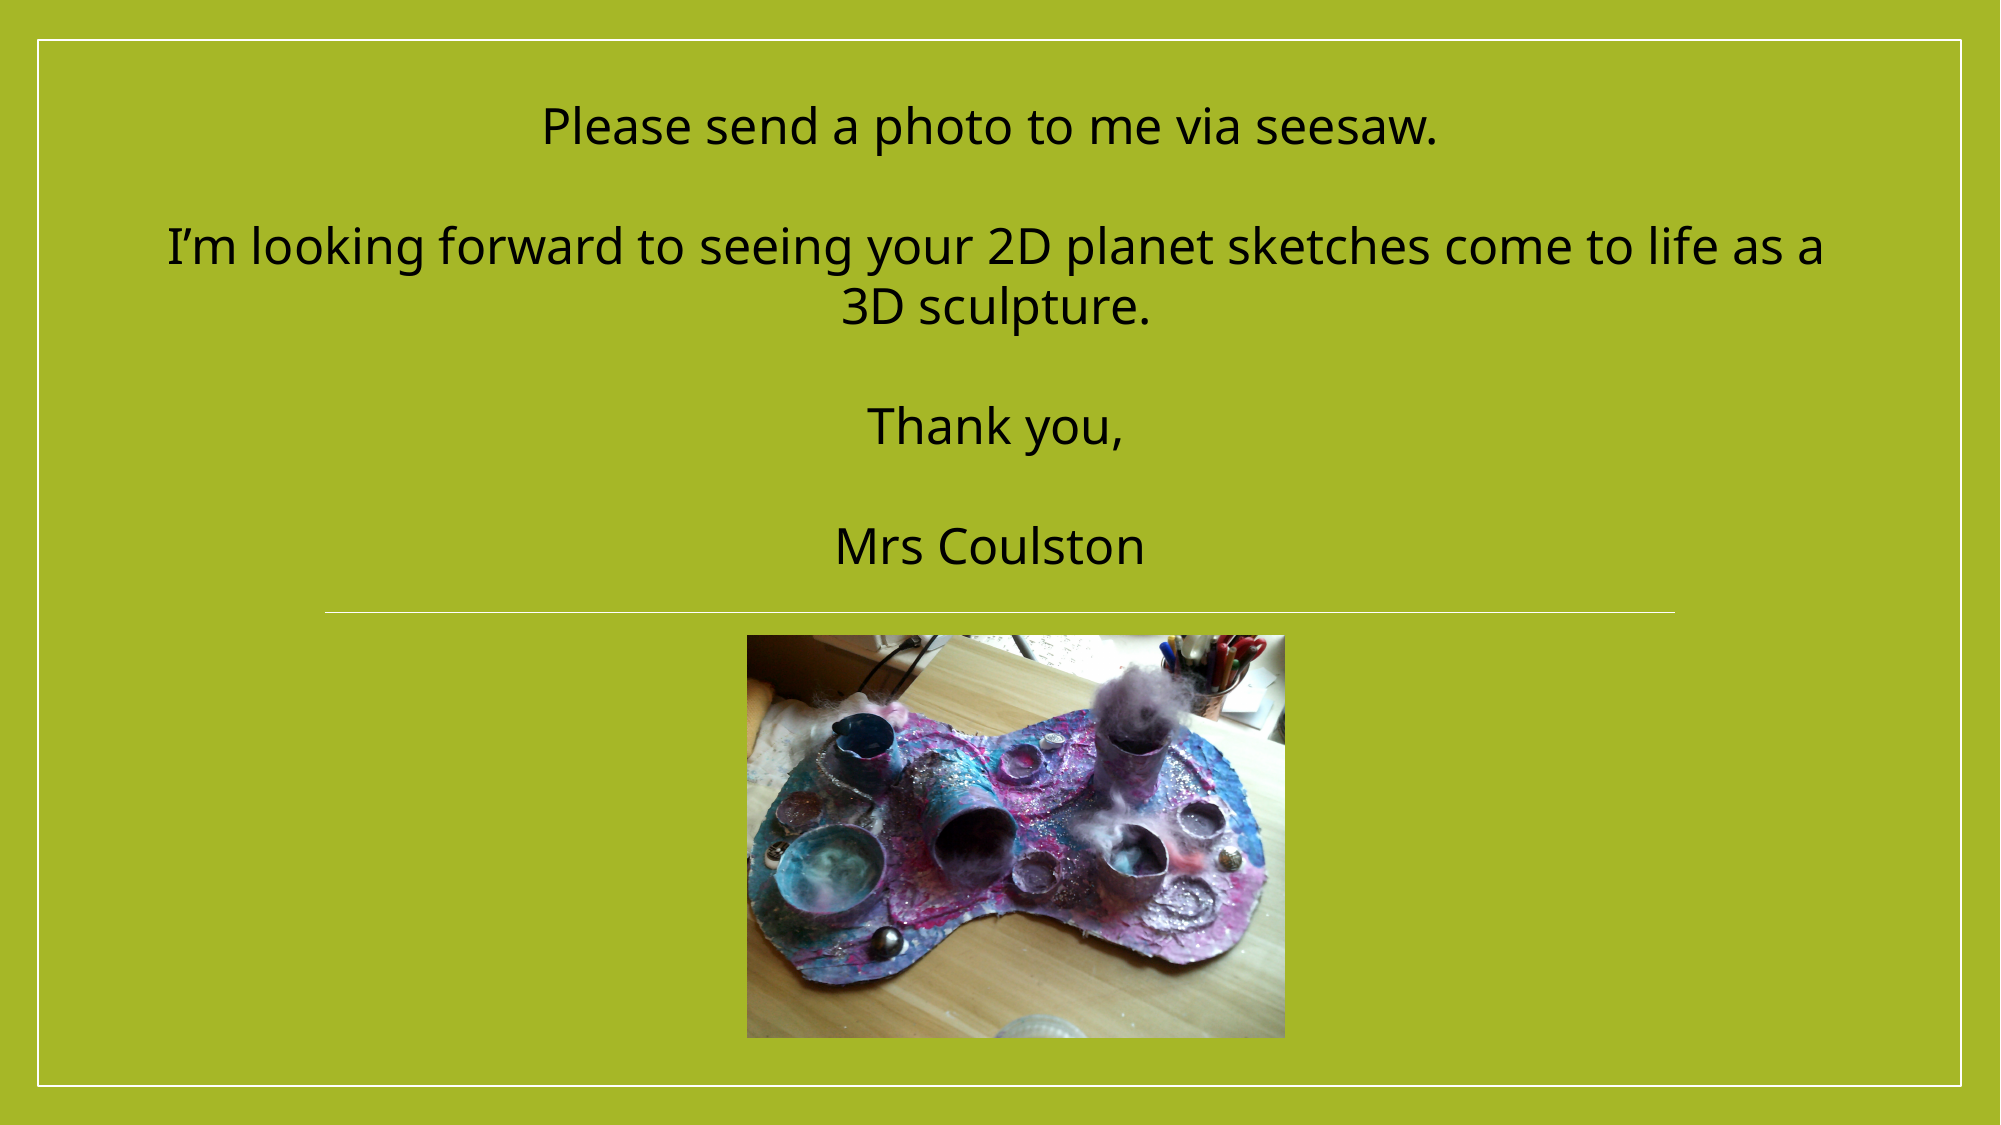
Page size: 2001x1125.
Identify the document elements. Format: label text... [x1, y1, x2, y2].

text_box Please send a photo to me via seesaw. I’m looking forward to seeing your 2D planet sketches come to life as a 3D sculpture. Thank you, Mrs Coulston [126, 86, 1868, 582]
picture [747, 634, 1285, 1039]
